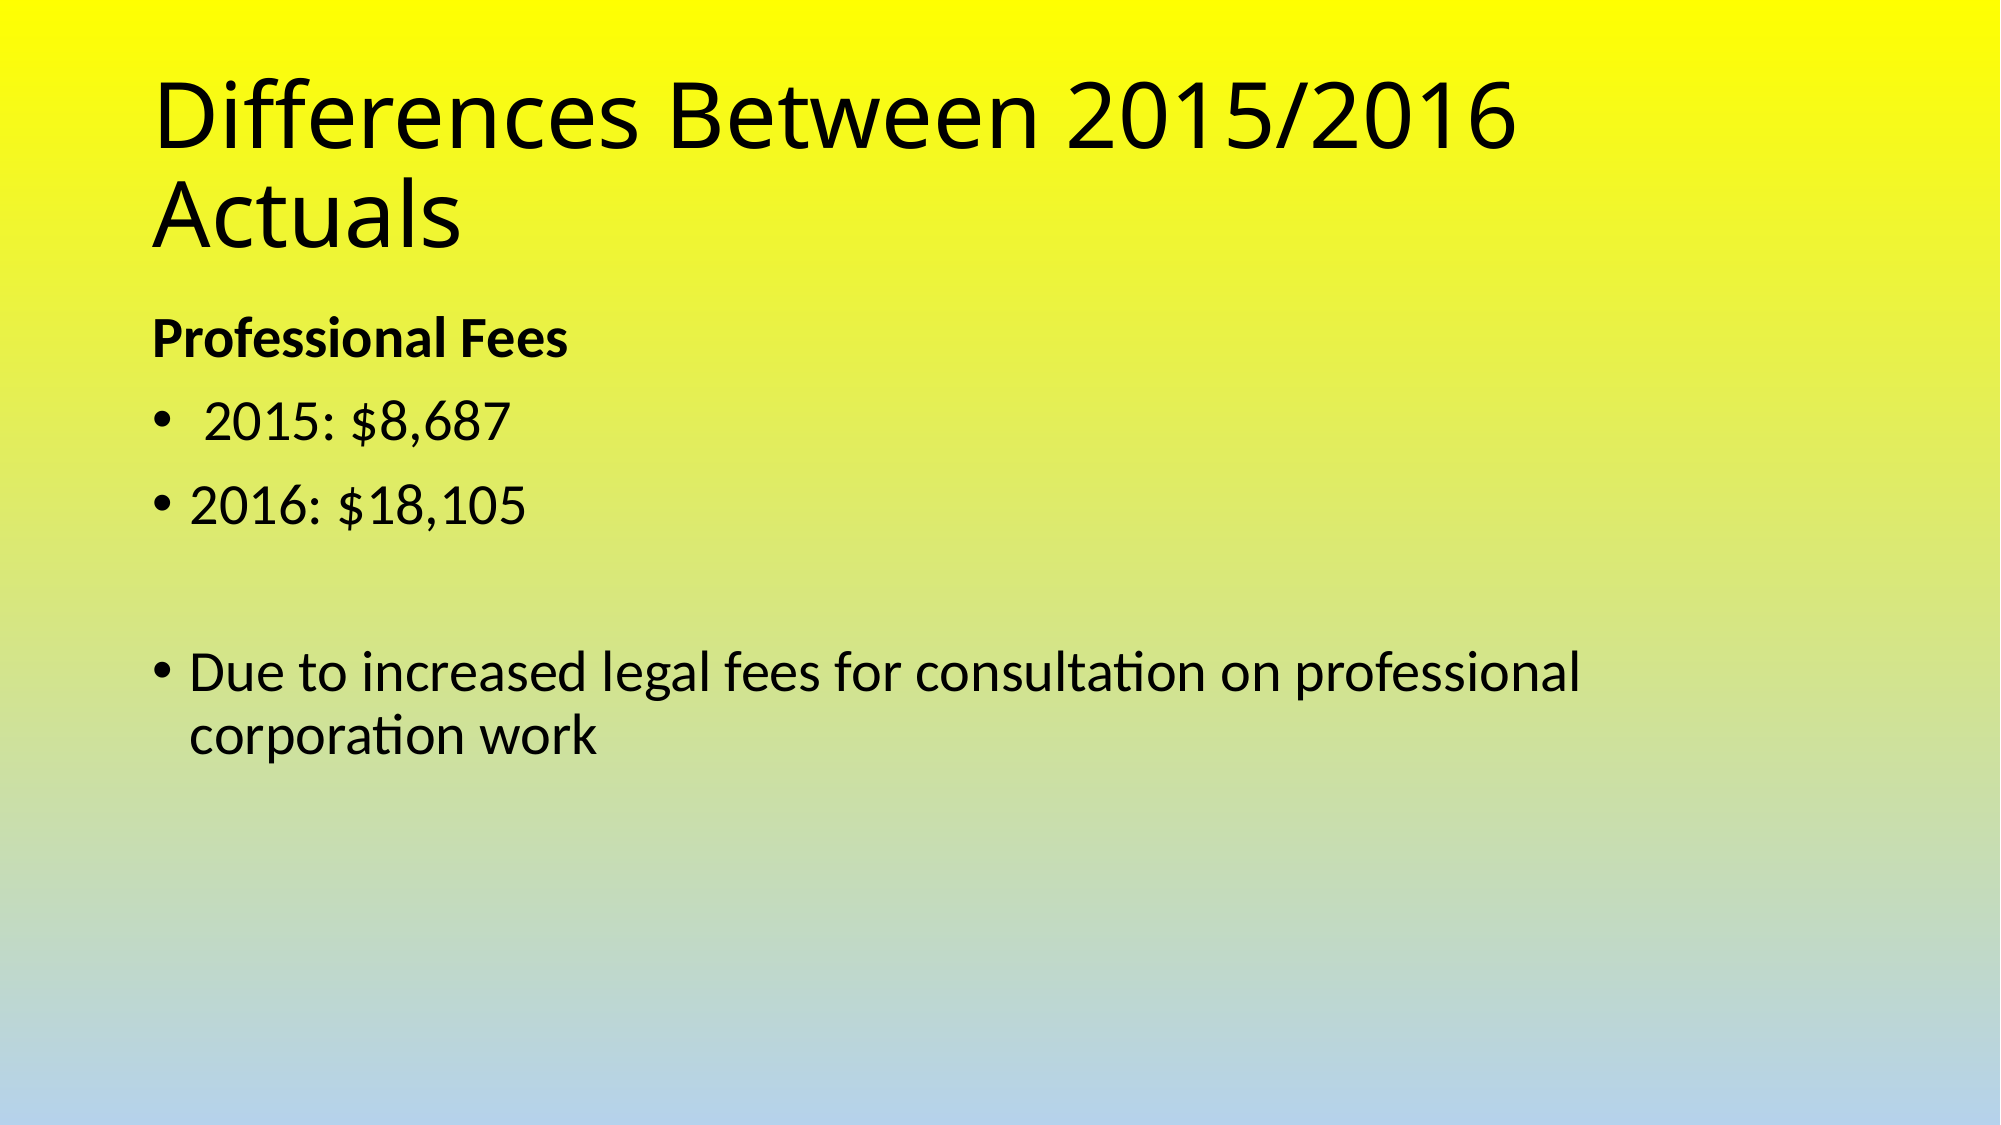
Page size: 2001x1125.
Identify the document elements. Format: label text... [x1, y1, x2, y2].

title Differences Between 2015/2016 Actuals [137, 59, 1863, 278]
list Professional Fees 2015: $8,687 2016: $18,105 Due to increased legal fees for consultation on professional corporation work [137, 299, 1863, 1014]
